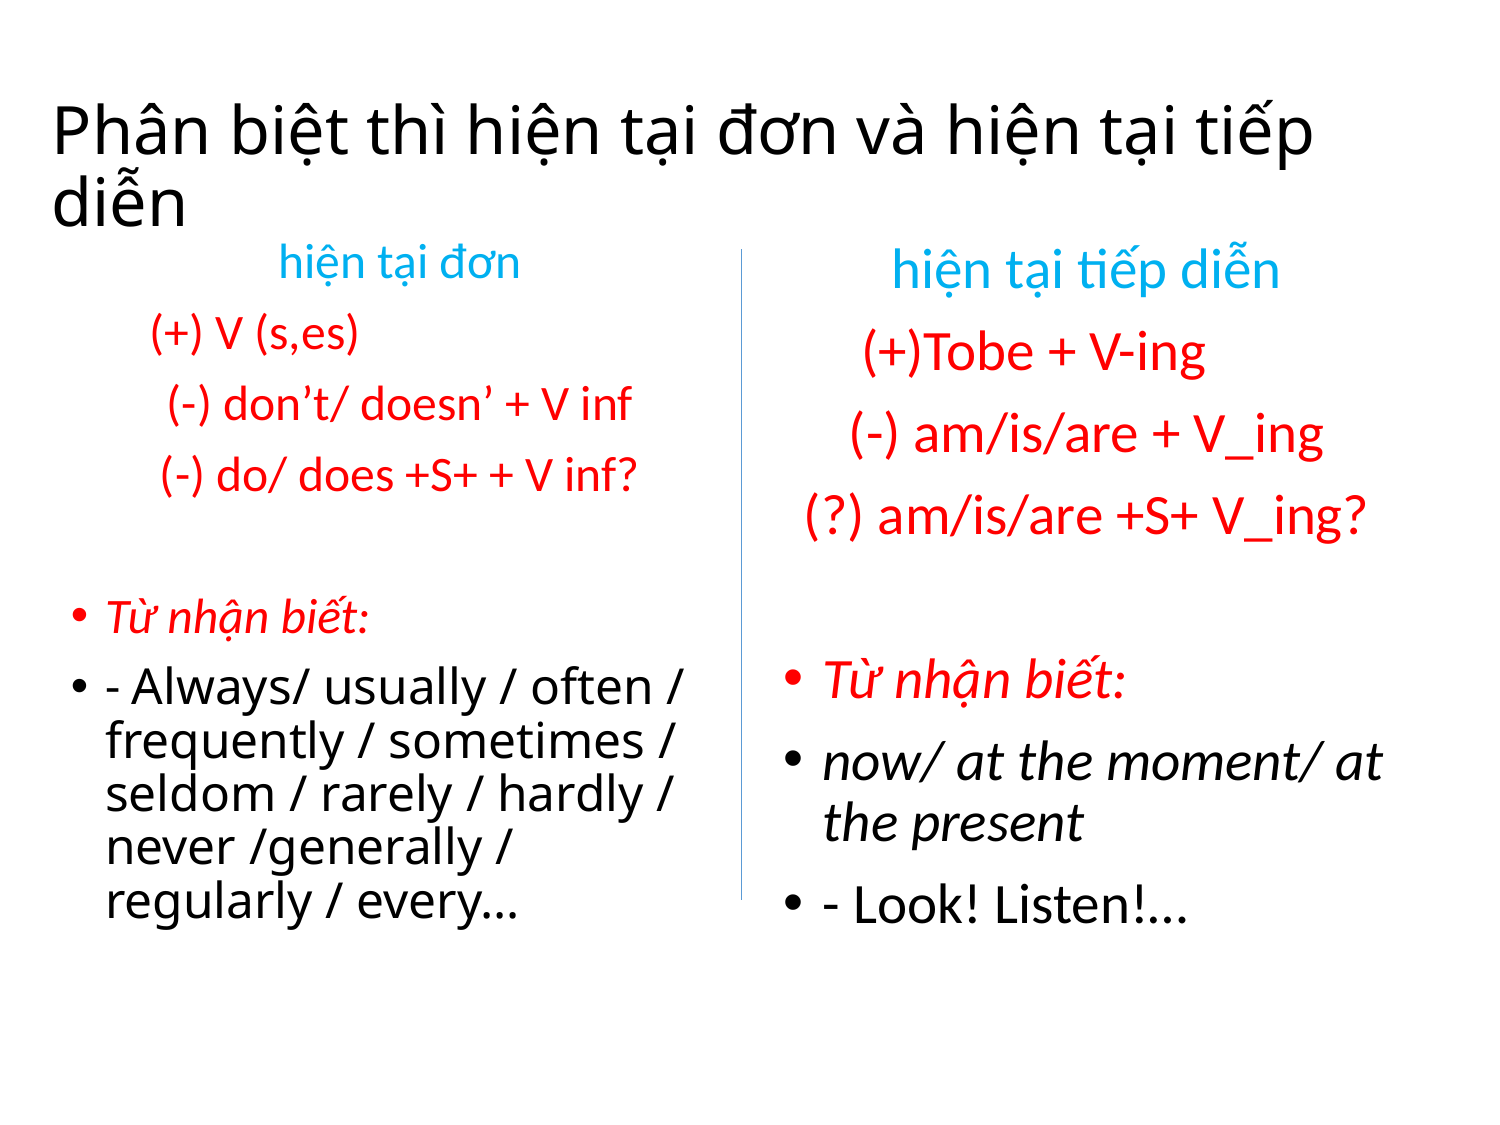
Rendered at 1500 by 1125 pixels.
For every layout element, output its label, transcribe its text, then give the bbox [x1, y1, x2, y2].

list hiện tại đơn (+) V (s,es) (-) don’t/ doesn’ + V inf (-) do/ does +S+ + V inf? Từ nhận biết: - Always/ usually / often / frequently / sometimes / seldom / rarely / hardly / never /generally / regularly / every… [55, 227, 745, 942]
title Phân biệt thì hiện tại đơn và hiện tại tiếp diễn [36, 59, 1445, 278]
list hiện tại tiếp diễn (+)Tobe + V-ing (-) am/is/are + V_ing (?) am/is/are +S+ V_ing? Từ nhận biết: now/ at the moment/ at the present - Look! Listen!… [768, 231, 1406, 946]
